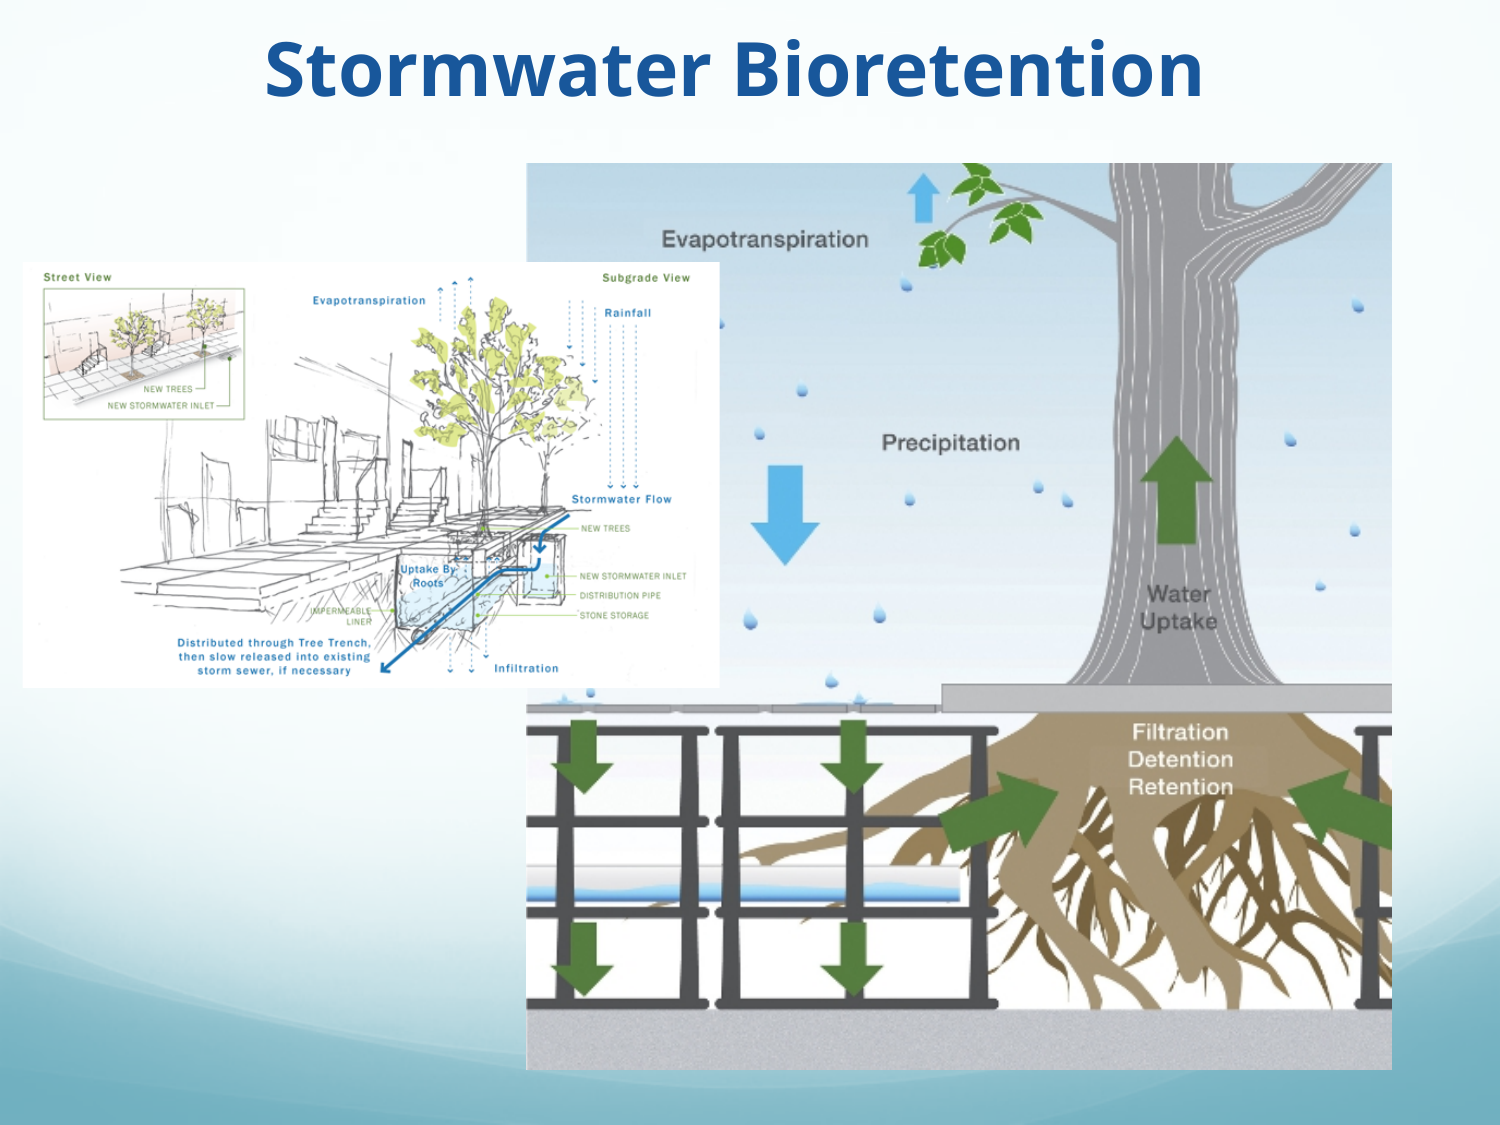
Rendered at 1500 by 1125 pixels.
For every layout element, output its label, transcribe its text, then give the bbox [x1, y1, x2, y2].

picture [21, 163, 1392, 1071]
text_box Stormwater Bioretention [79, 14, 1392, 120]
